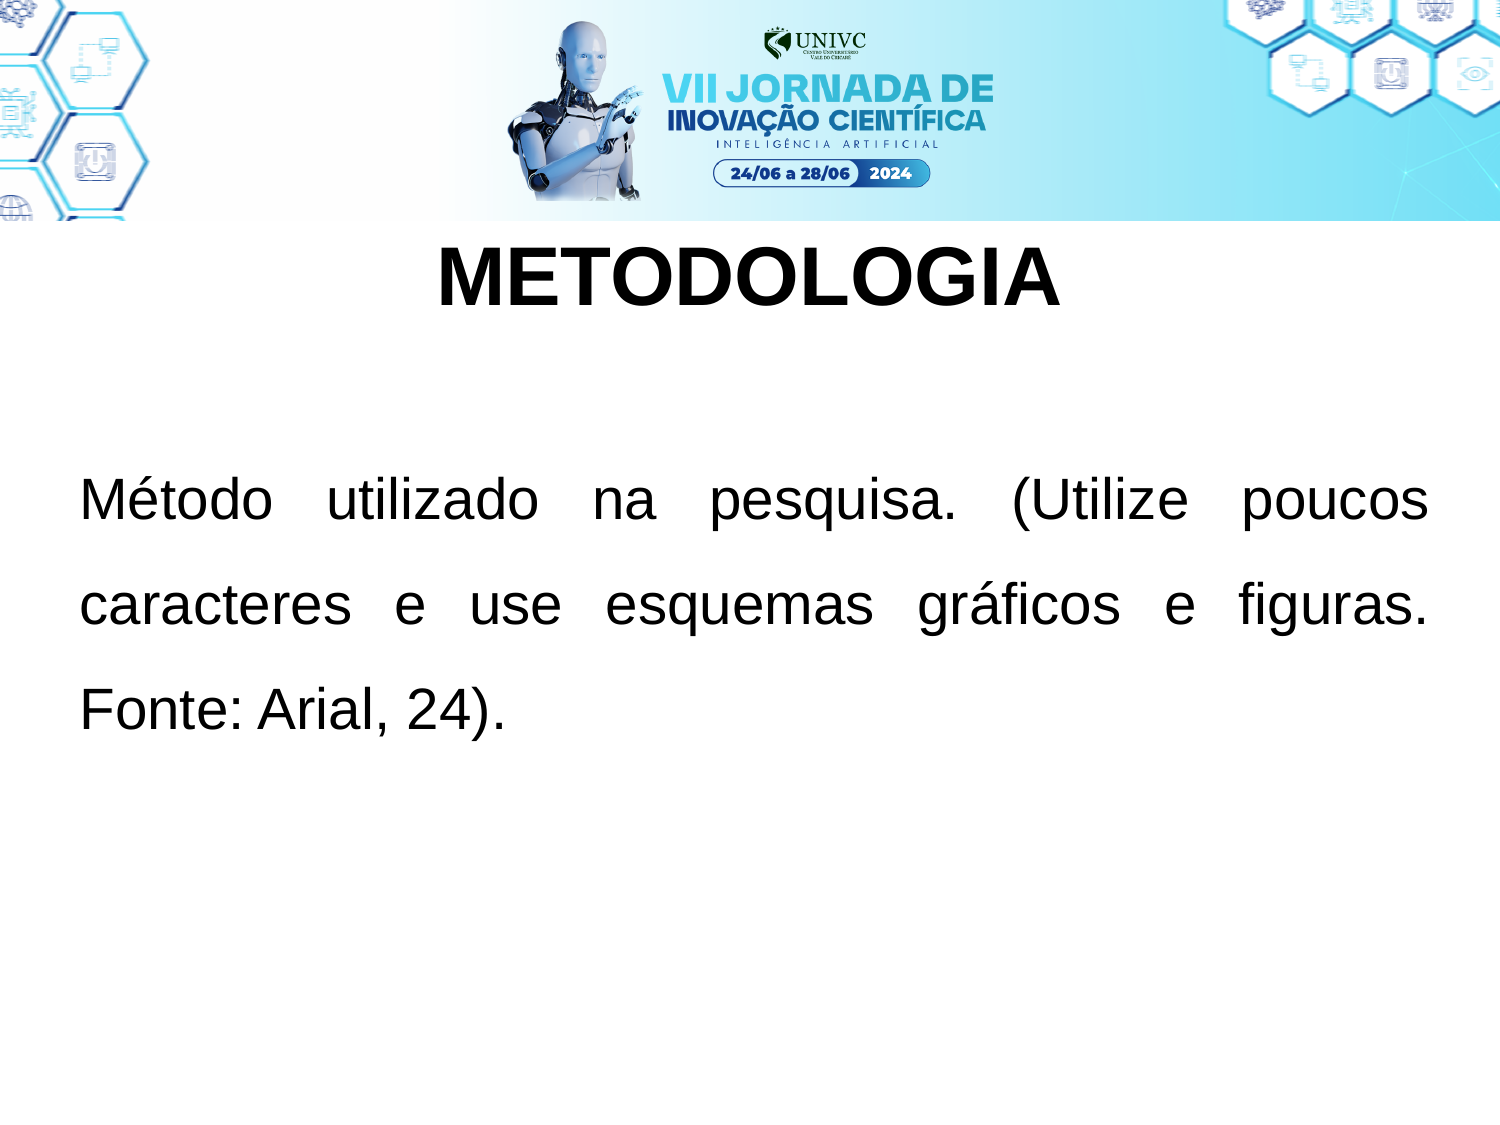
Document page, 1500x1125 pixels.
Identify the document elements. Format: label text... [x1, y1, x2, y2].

text_box METODOLOGIA [197, 229, 1302, 373]
picture [0, 0, 1500, 221]
text_box Método utilizado na pesquisa. (Utilize poucos caracteres e use esquemas gráficos e figuras. Fonte: Arial, 24). [64, 373, 1447, 795]
